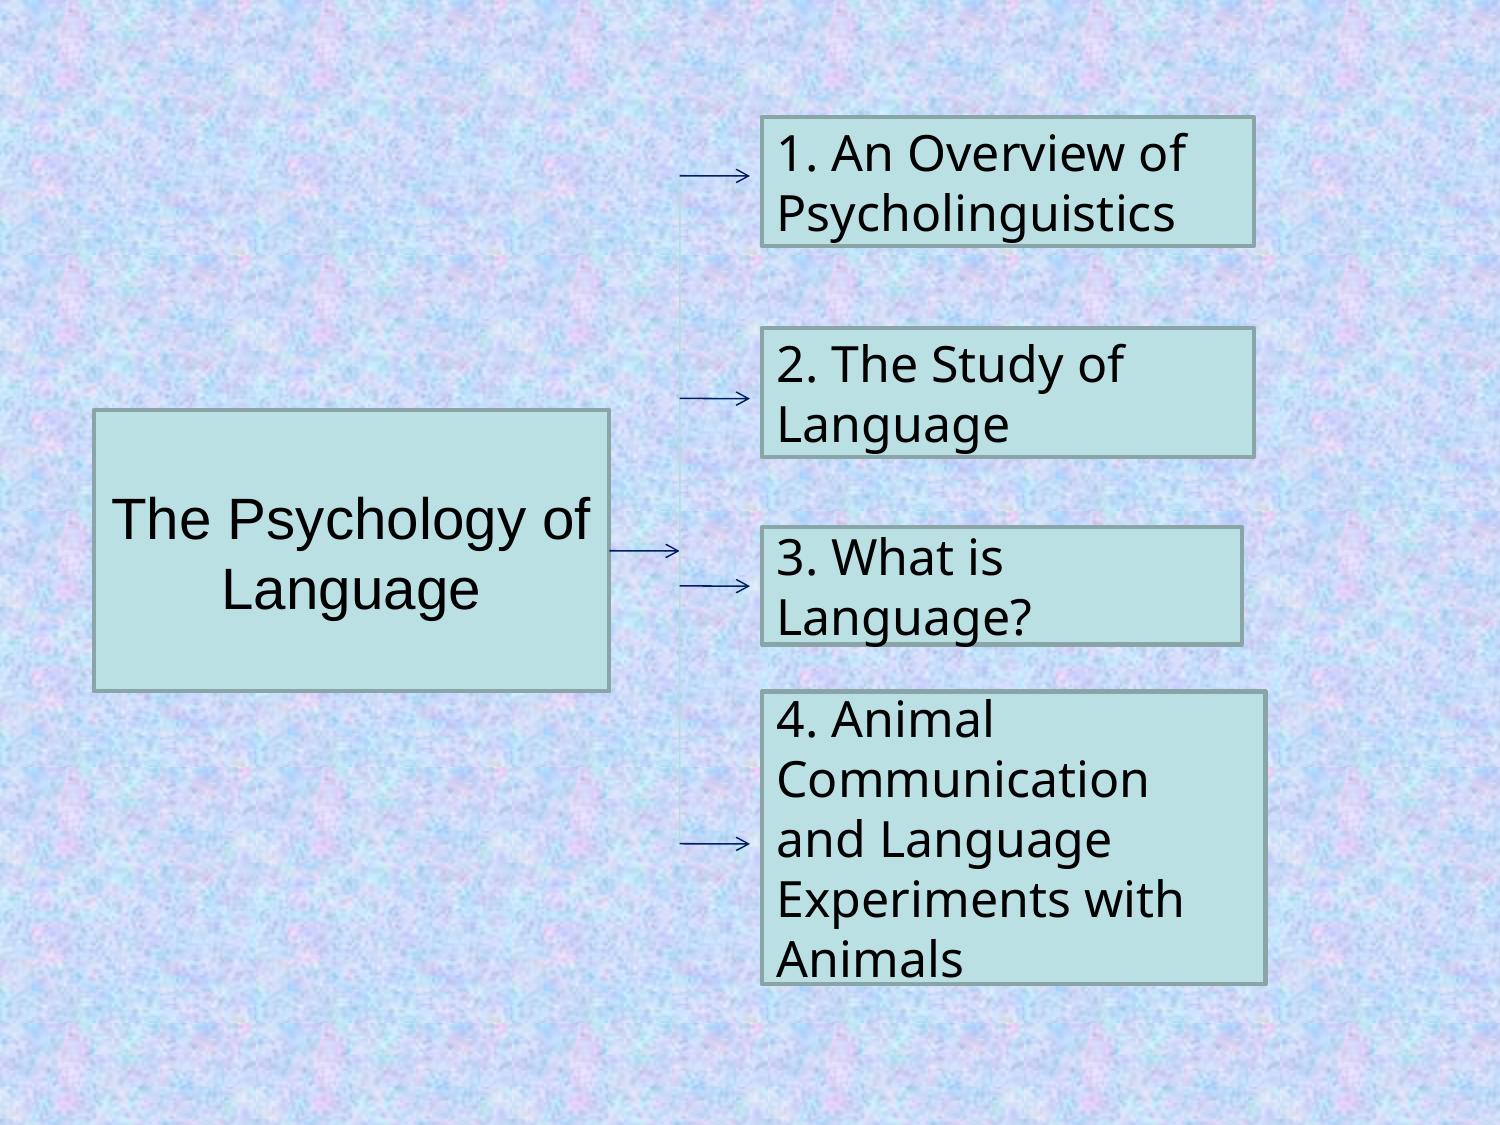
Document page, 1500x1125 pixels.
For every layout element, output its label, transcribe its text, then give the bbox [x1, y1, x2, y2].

text_box 2. The Study of Language [760, 326, 1256, 459]
text_box 4. Animal Communication and Language Experiments with Animals [760, 689, 1268, 986]
picture [0, 0, 1500, 1125]
text_box The Psychology of Language [92, 408, 611, 693]
text_box 3. What is Language? [760, 525, 1244, 647]
text_box 1. An Overview of Psycholinguistics [760, 115, 1256, 248]
